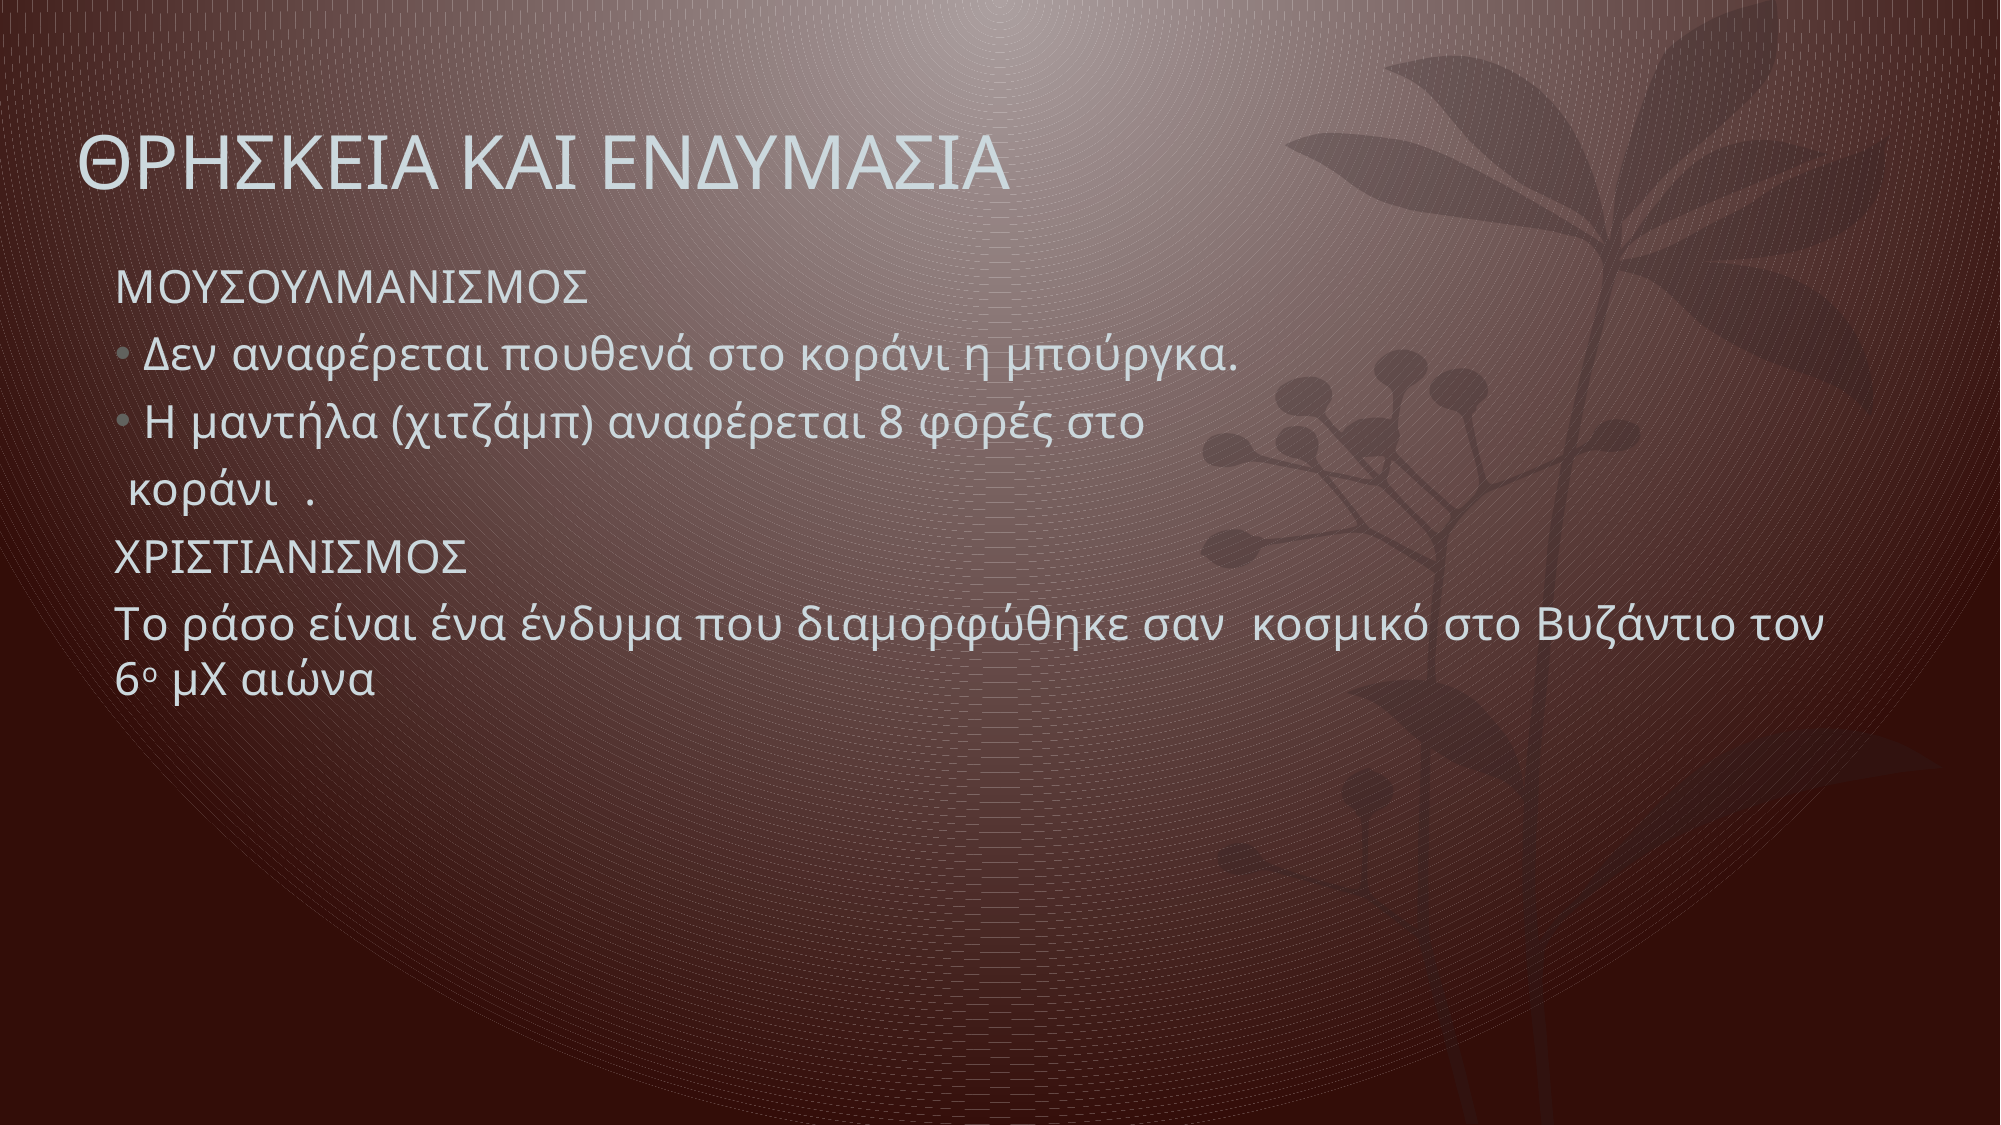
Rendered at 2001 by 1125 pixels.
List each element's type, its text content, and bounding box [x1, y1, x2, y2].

list ΜΟΥΣΟΥΛΜΑΝΙΣΜΟΣ Δεν αναφέρεται πουθενά στο κοράνι η μπούργκα. Η μαντήλα (χιτζάμπ) αναφέρεται 8 φορές στο κοράνι . ΧΡΙΣΤΙΑΝΙΣΜΟΣ Tο ράσο είναι ένα ένδυμα που διαμορφώθηκε σαν κοσμικό στο Βυζάντιο τον 6ο μΧ αιώνα [99, 249, 1900, 1000]
title ΘΡΗΣΚΕΙΑ ΚΑΙ ΕΝΔΥΜΑΣΙΑ [60, 37, 1940, 213]
